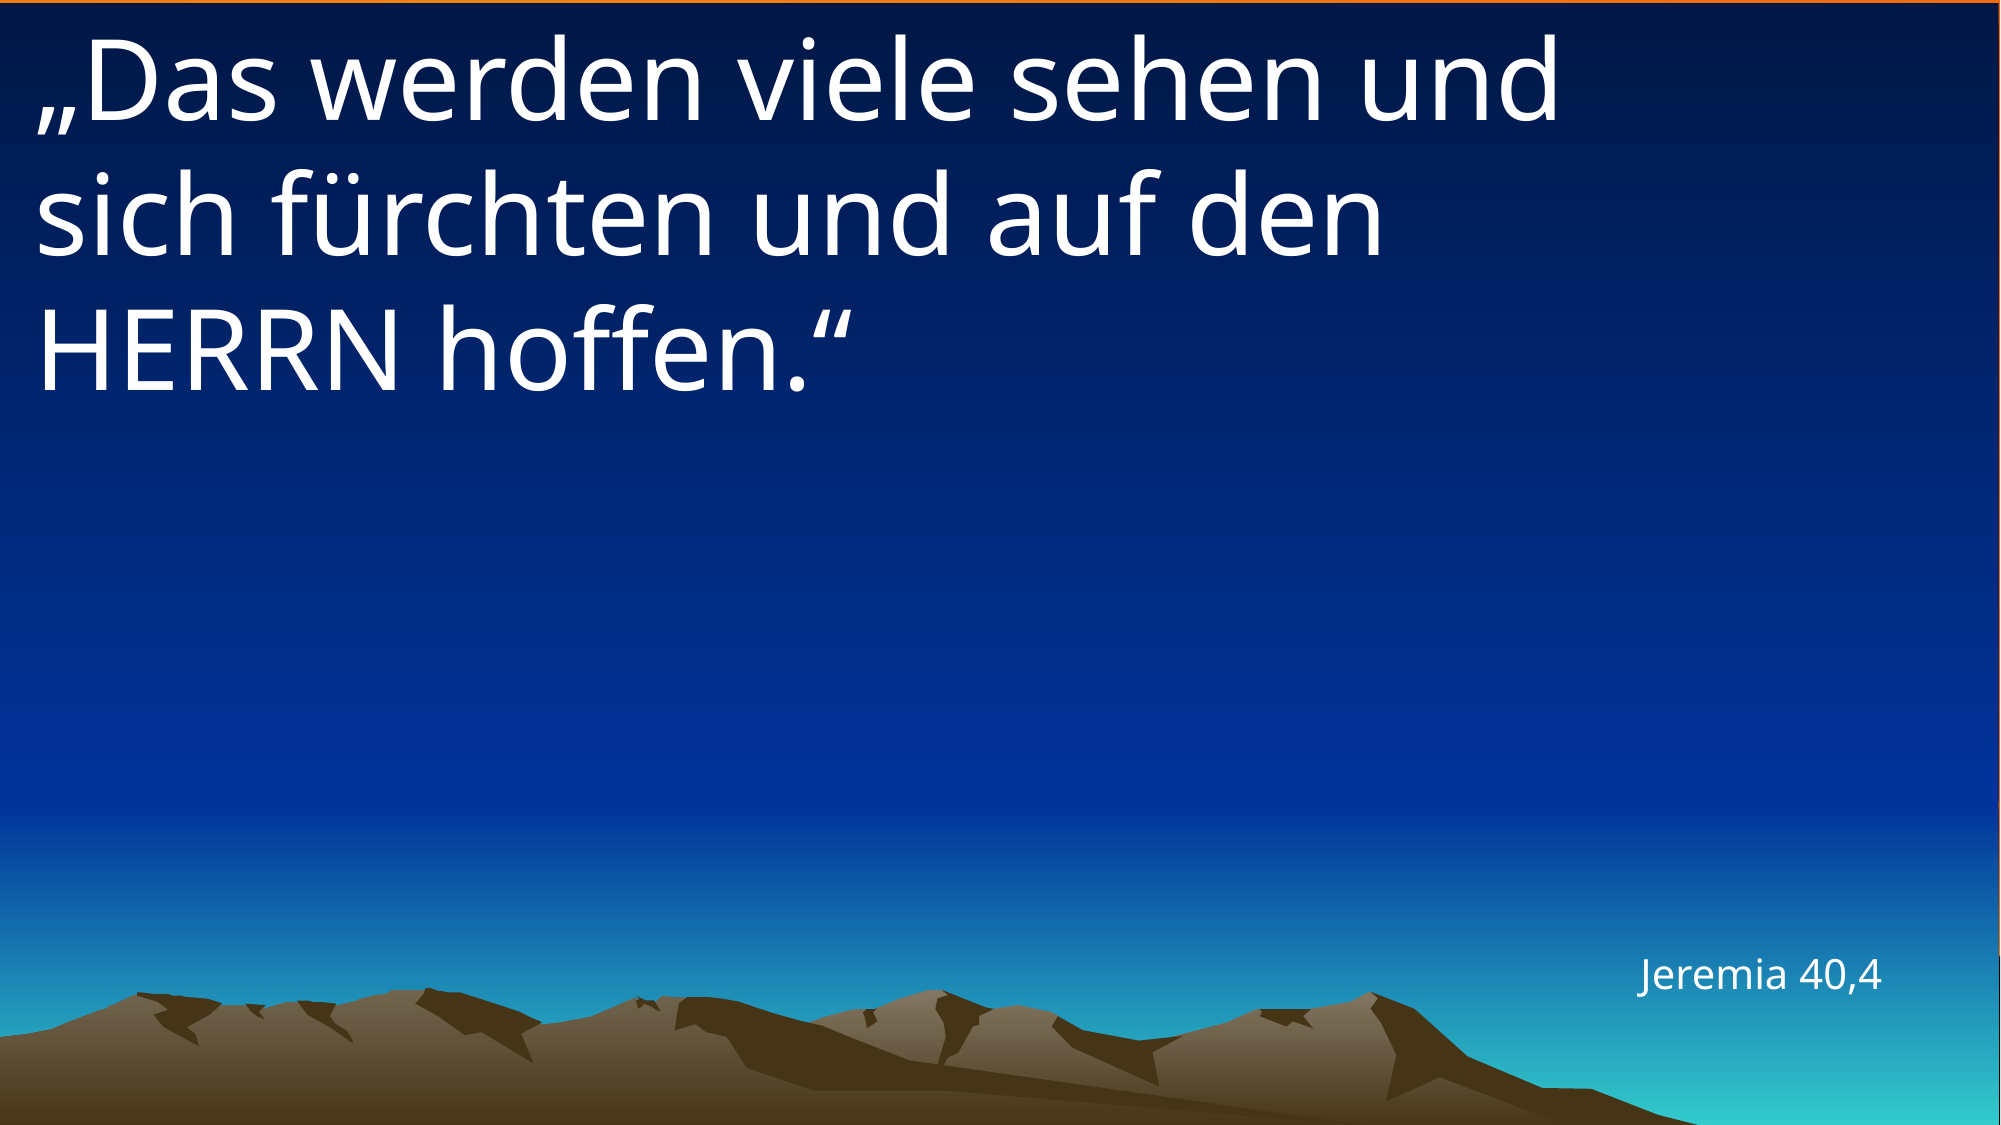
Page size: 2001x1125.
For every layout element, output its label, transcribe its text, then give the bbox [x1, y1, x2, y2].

picture [1603, 0, 2001, 1125]
title „Das werden viele sehen und sich fürchten und auf den HERRN hoffen.“ [19, 0, 1603, 421]
subtitle Jeremia 40,4 [1212, 940, 1898, 1125]
